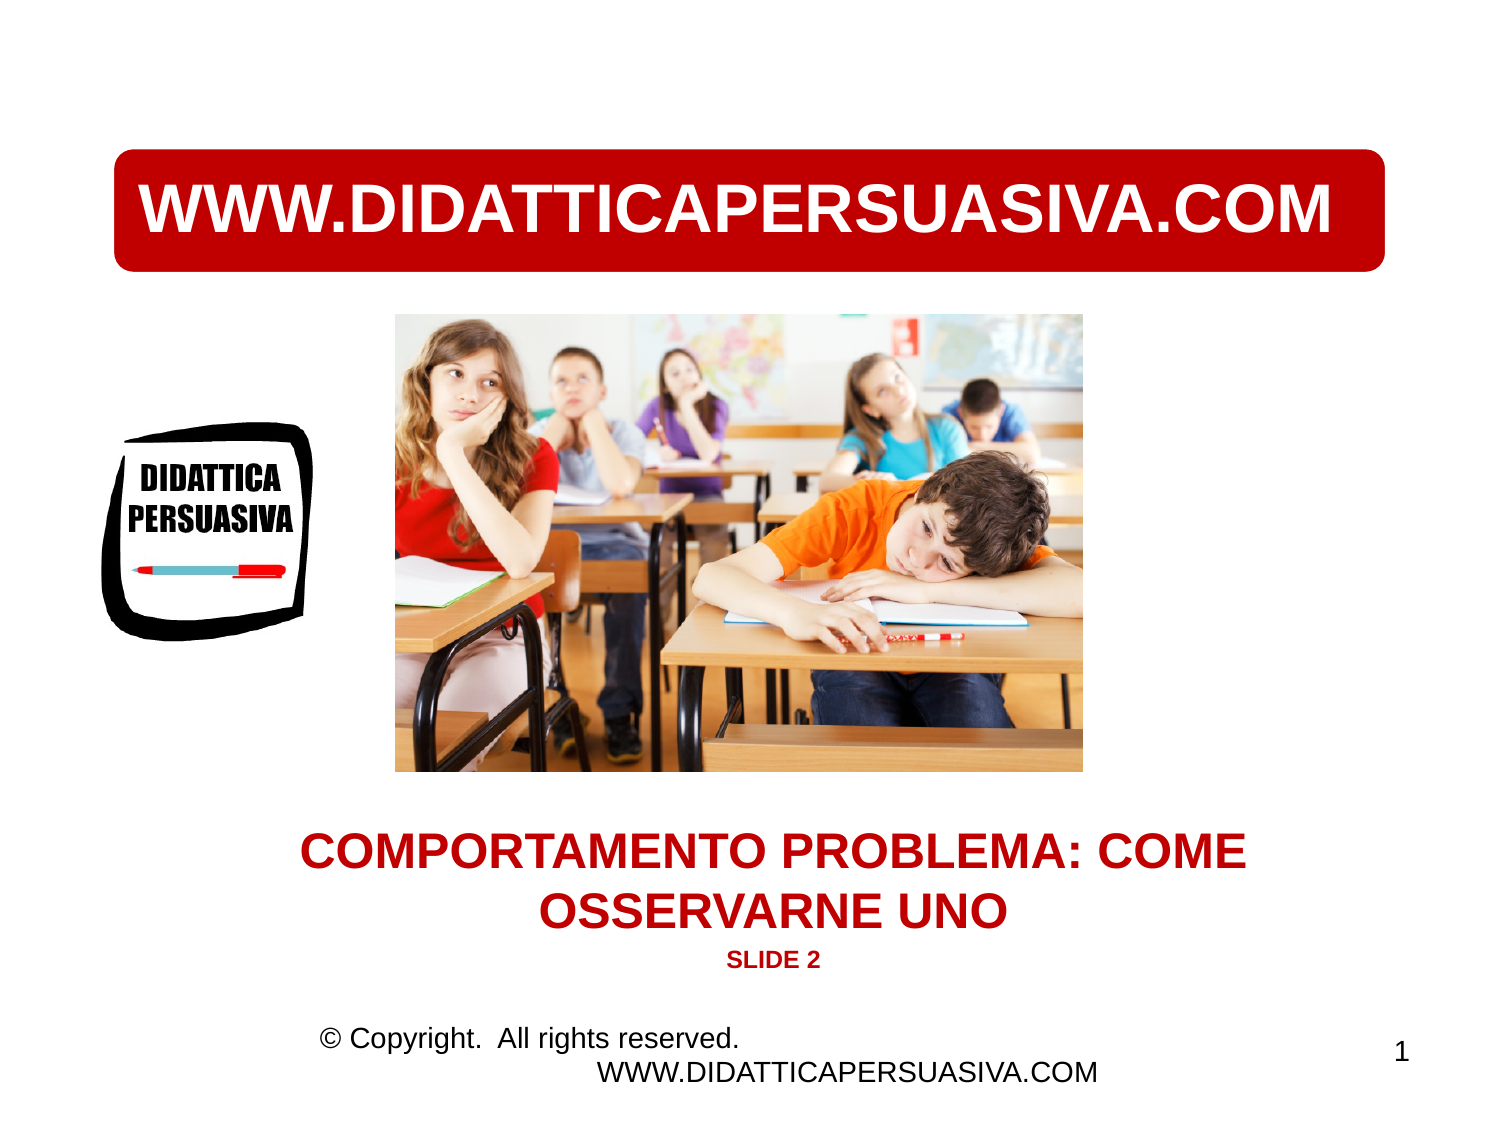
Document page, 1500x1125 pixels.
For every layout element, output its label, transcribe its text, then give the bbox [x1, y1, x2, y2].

subtitle COMPORTAMENTO PROBLEMA: COME OSSERVARNE UNO SLIDE 2 [253, 810, 1294, 950]
picture [88, 396, 327, 658]
slide_number 1 [1074, 1024, 1426, 1103]
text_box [111, 89, 1388, 332]
picture [395, 314, 1083, 772]
footer © Copyright. All rights reserved. WWW.DIDATTICAPERSUASIVA.COM [300, 1011, 1247, 1090]
